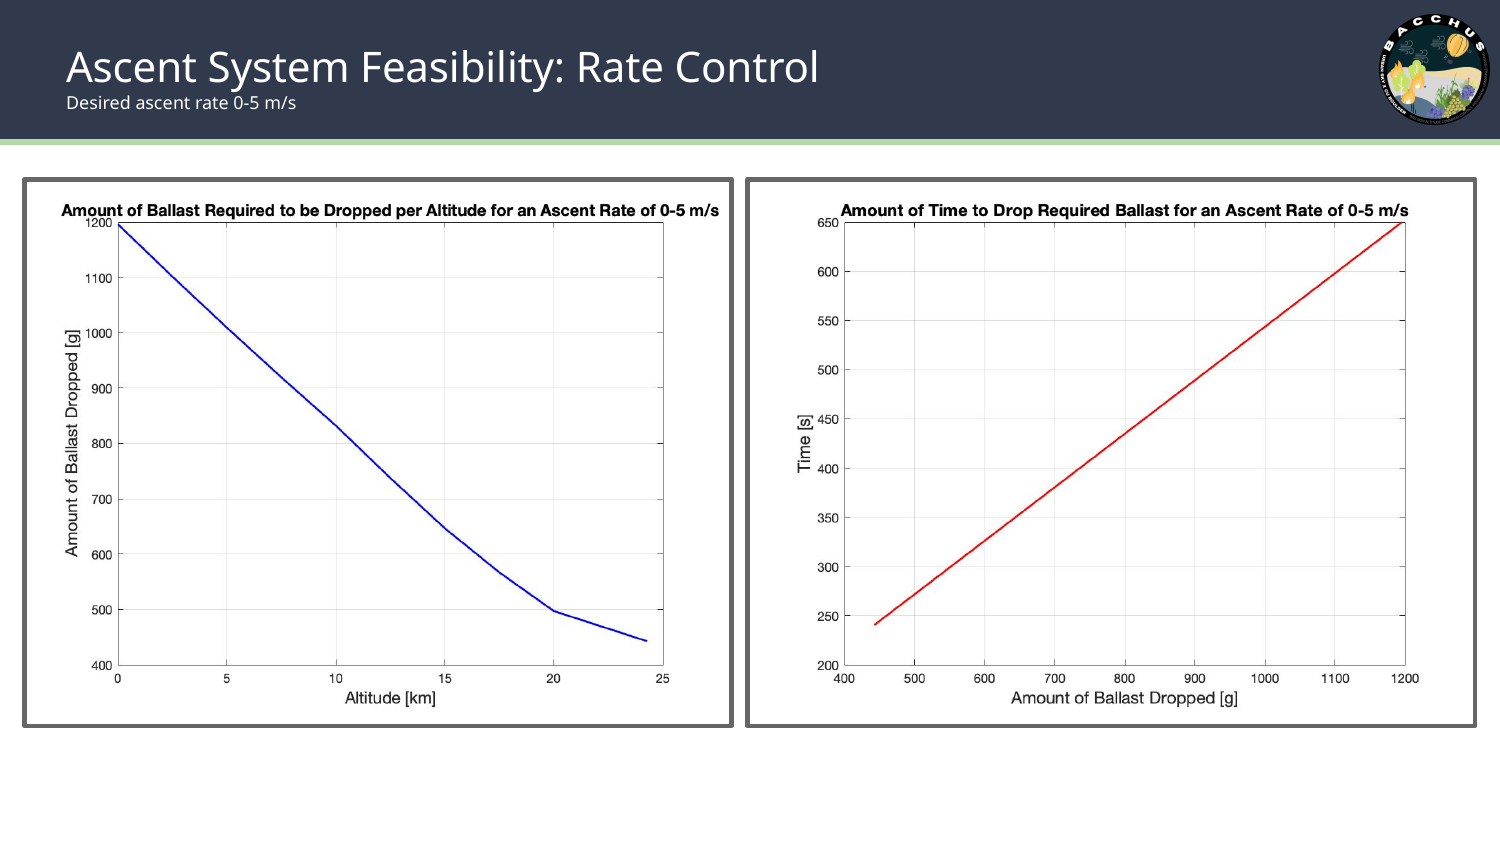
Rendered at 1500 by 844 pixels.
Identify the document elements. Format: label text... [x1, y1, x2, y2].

title Ascent System Feasibility: Rate Control Desired ascent rate 0-5 m/s [51, 26, 1449, 129]
picture [749, 181, 1473, 724]
picture [26, 181, 730, 724]
picture [1379, 14, 1490, 125]
